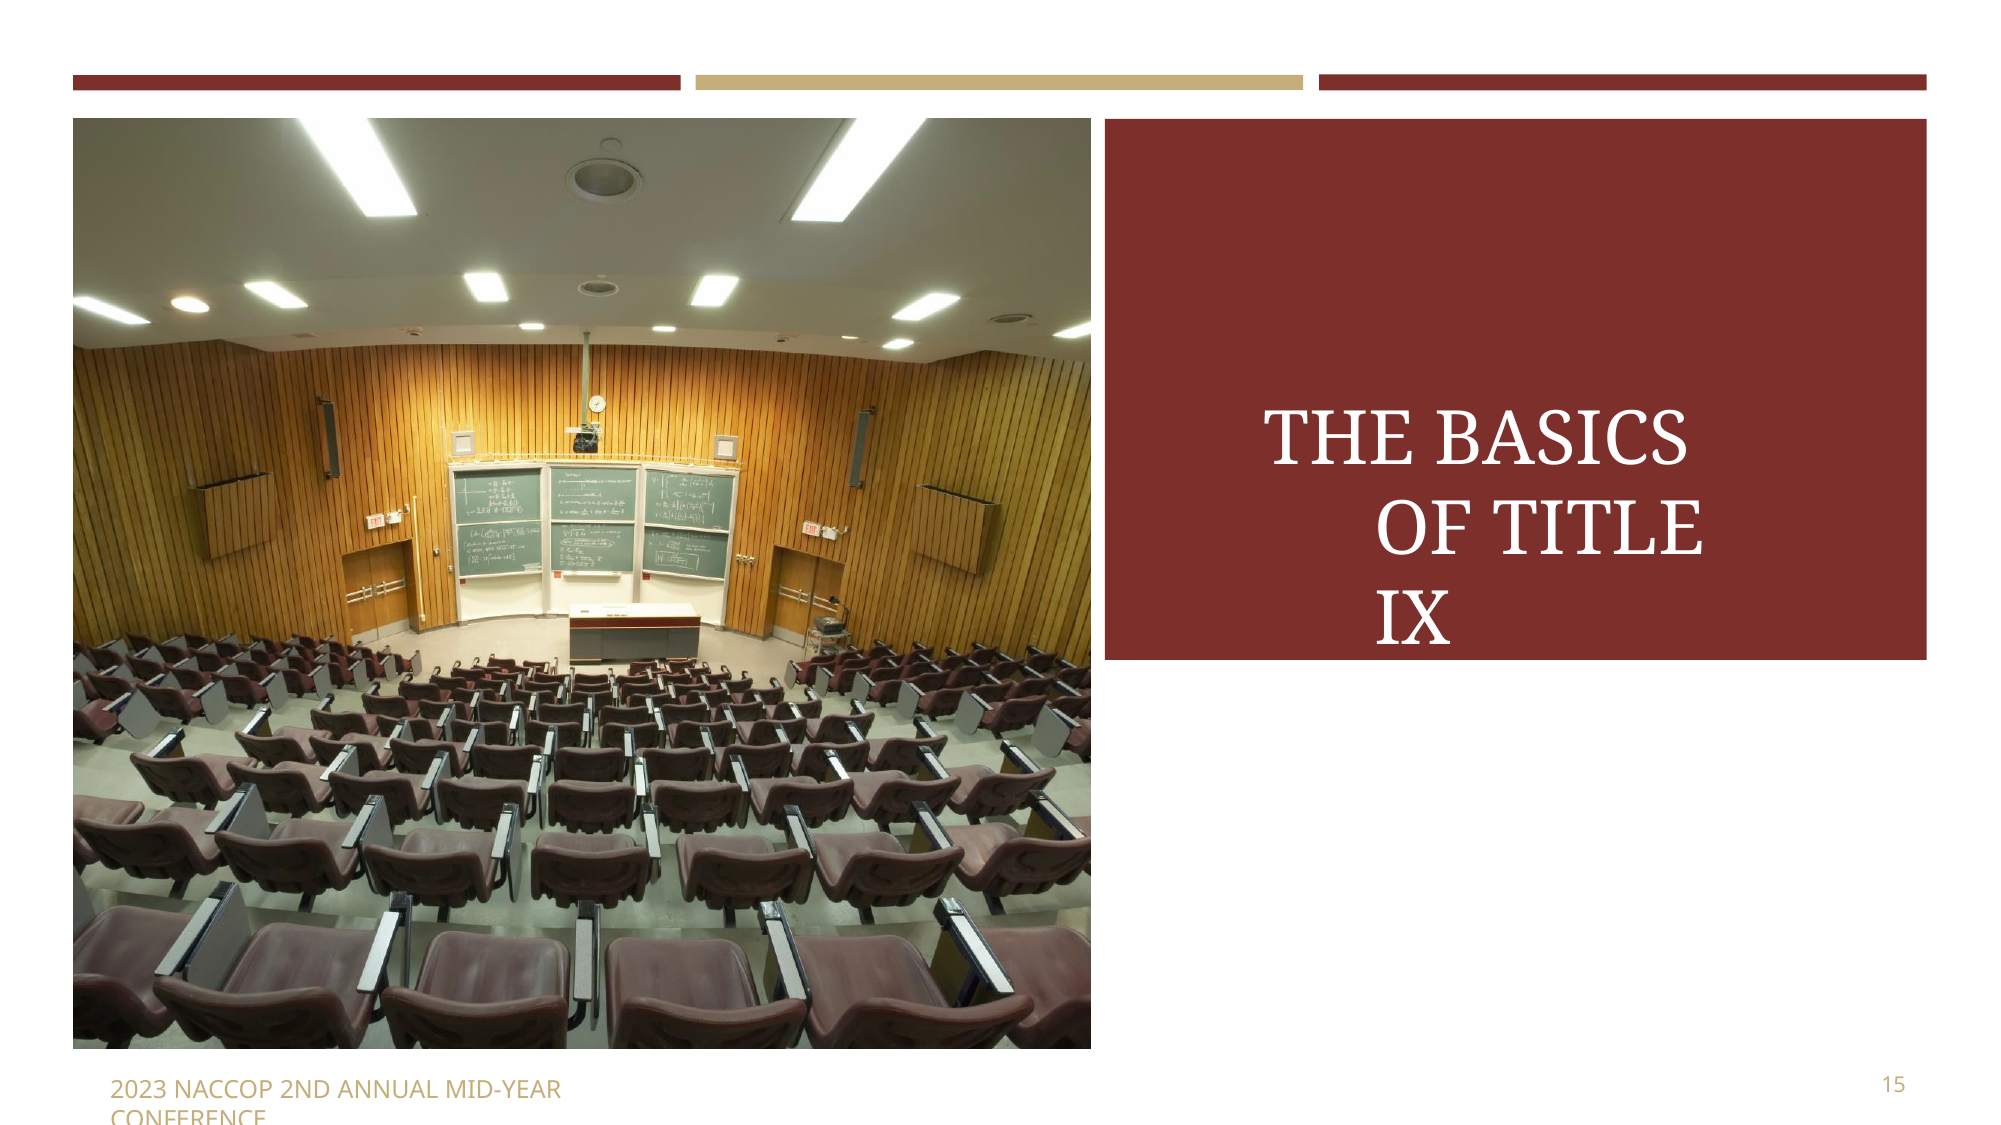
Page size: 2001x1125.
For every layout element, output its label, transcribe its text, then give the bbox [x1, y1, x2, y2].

picture [72, 118, 1091, 1049]
text_box [1319, 74, 1927, 91]
text_box [73, 75, 681, 91]
text_box 15 [1879, 1068, 1907, 1098]
text_box THE BASICS OF TITLE IX [1104, 118, 1927, 660]
text_box [695, 74, 1304, 90]
text_box 2023 NACCOP 2ND ANNUAL MID-YEAR CONFERENCE [108, 1071, 679, 1125]
